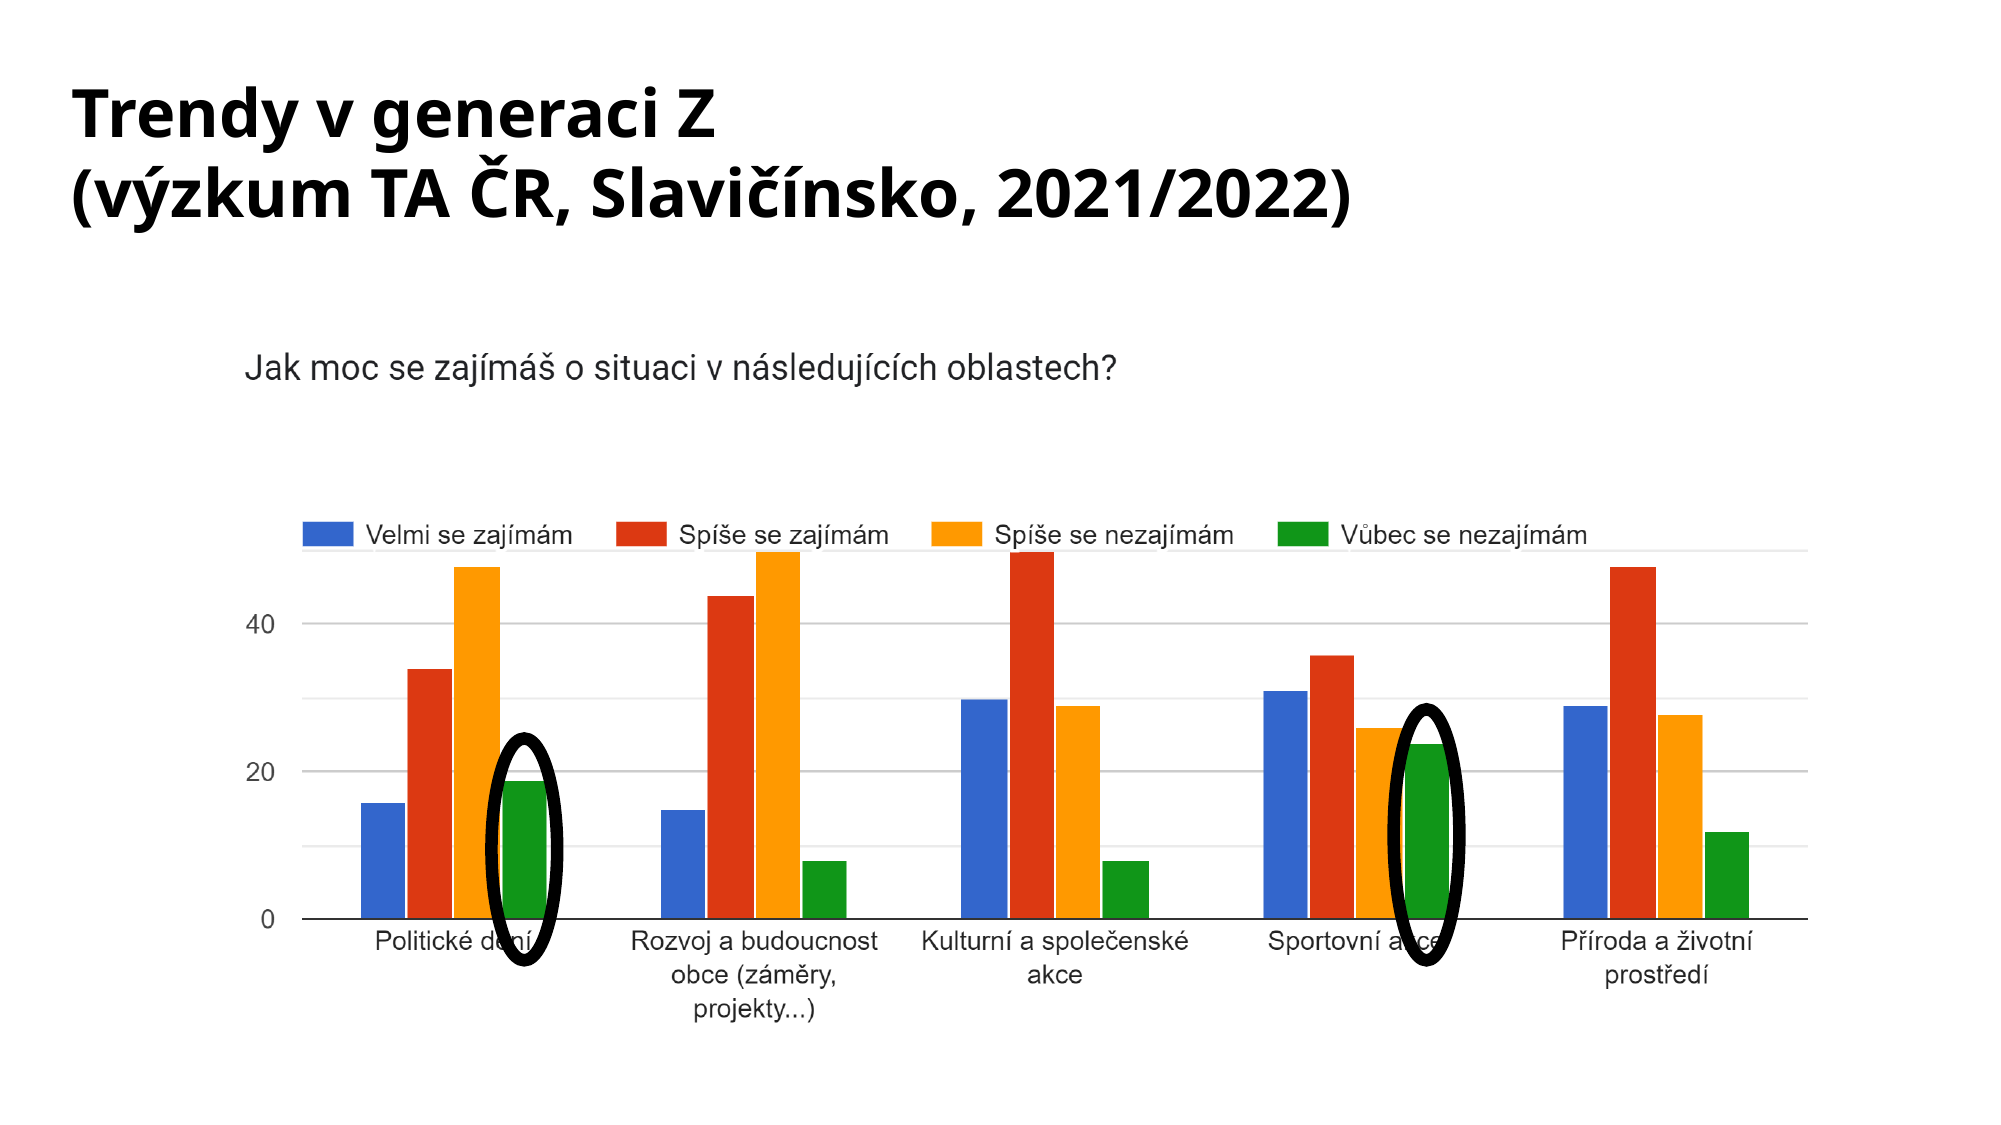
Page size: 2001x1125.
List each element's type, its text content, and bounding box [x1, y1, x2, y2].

text_box Trendy v generaci Z (výzkum TA ČR, Slavičínsko, 2021/2022) [57, 63, 1880, 238]
picture [191, 291, 1809, 1081]
